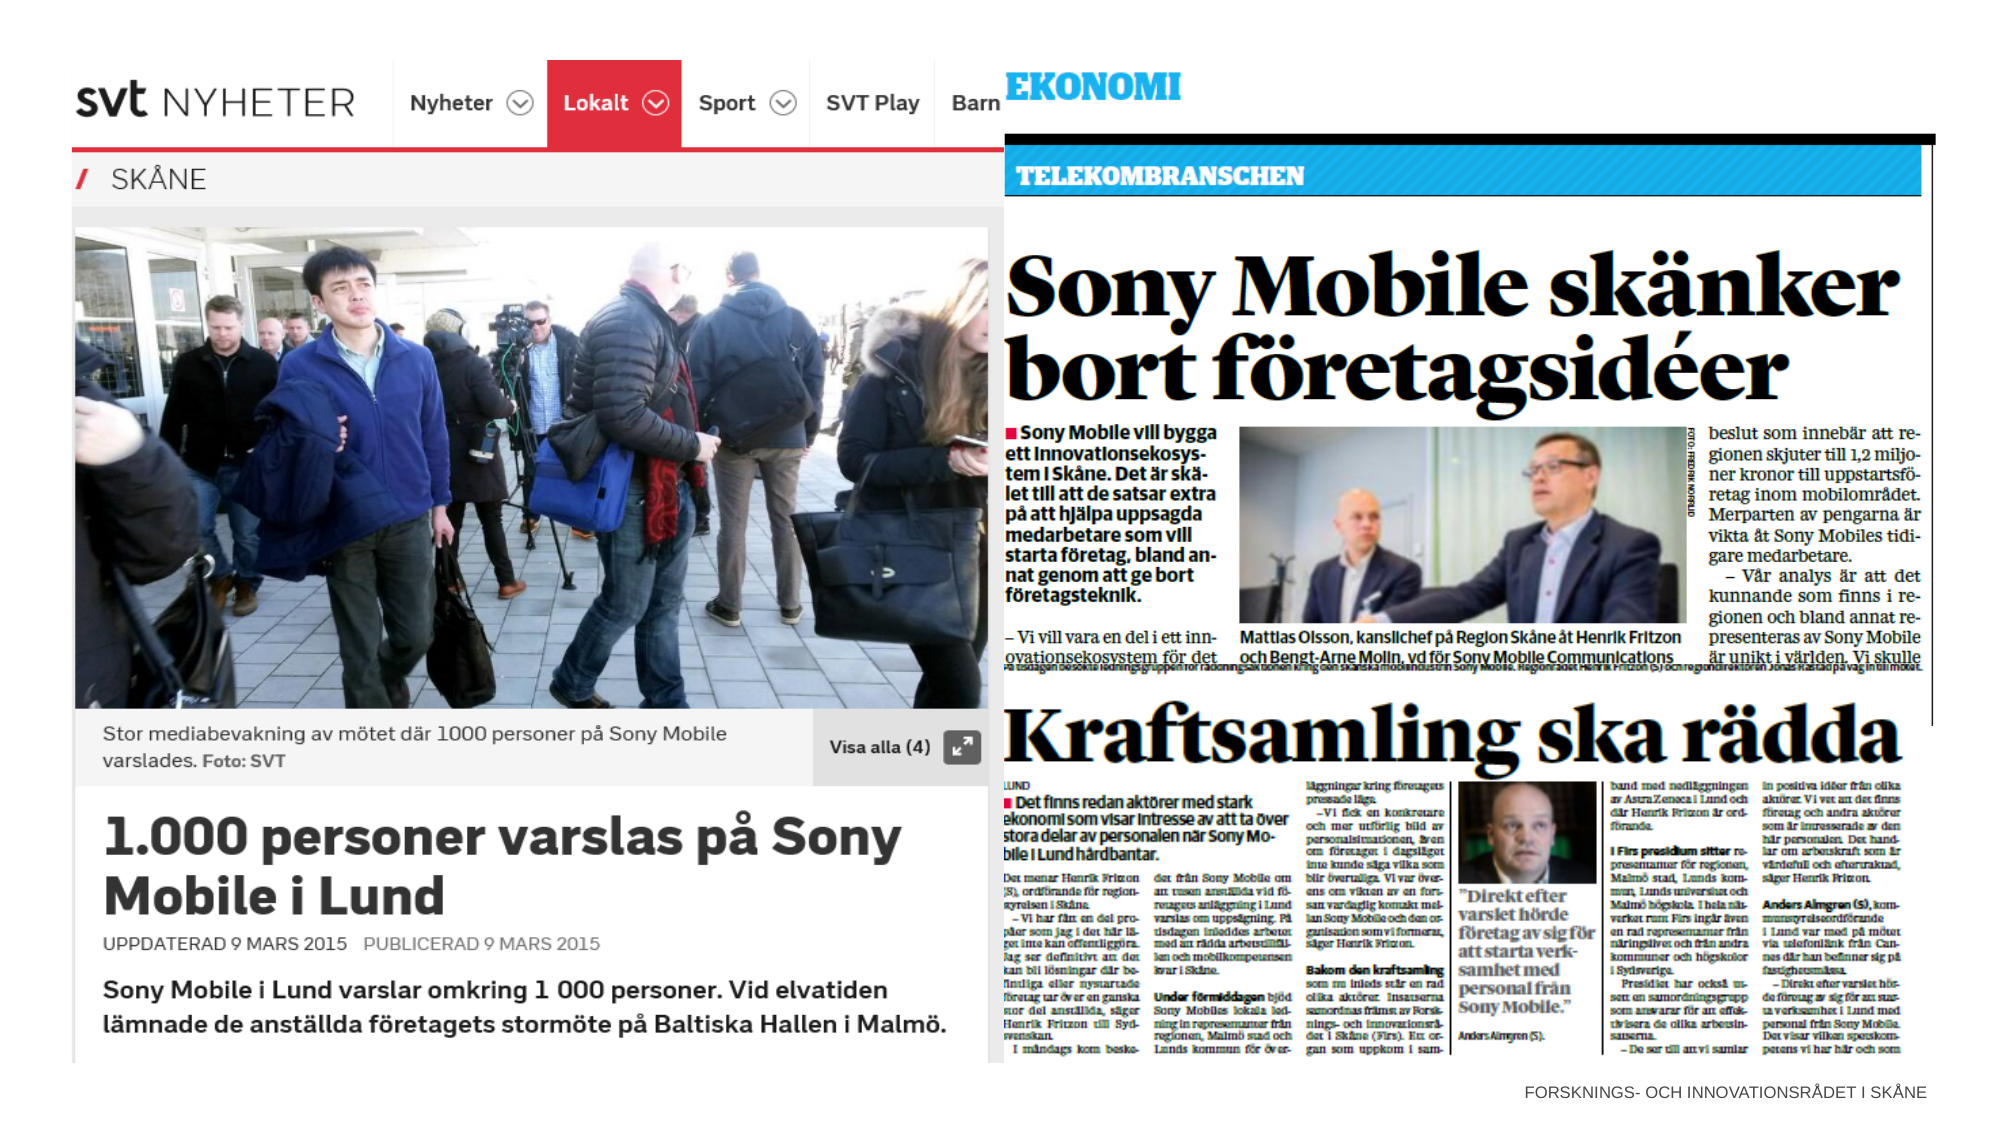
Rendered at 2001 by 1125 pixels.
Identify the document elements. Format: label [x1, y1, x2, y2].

picture [71, 60, 1936, 1093]
